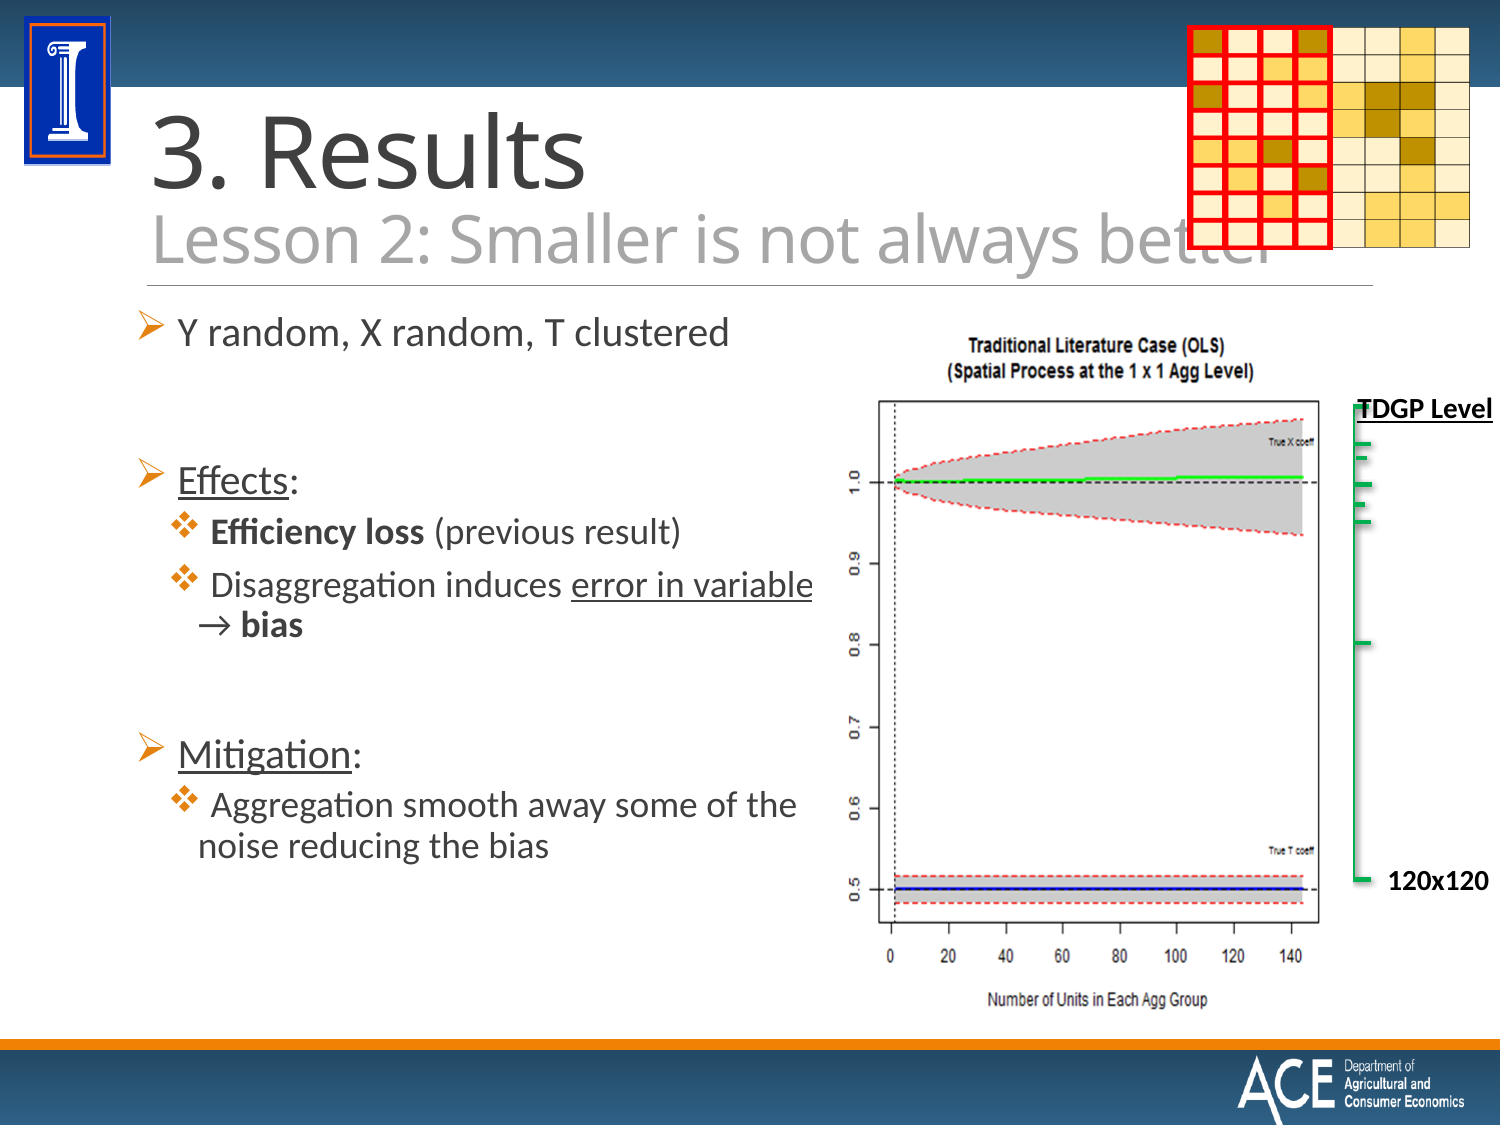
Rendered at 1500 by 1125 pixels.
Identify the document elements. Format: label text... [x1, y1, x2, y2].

picture [24, 16, 111, 166]
text_box TDGP Level [1383, 382, 1500, 432]
title 3. Results Lesson 2: Smaller is not always better [135, 47, 1373, 285]
picture [1237, 1055, 1464, 1125]
text_box 120x120 [1383, 854, 1500, 904]
picture [1186, 25, 1470, 251]
list Y random, X random, T clustered Effects: Efficiency loss (previous result) Disaggregation induces error in variables → bias Mitigation: Aggregation smooth away some of the noise reducing the bias [135, 302, 828, 963]
picture [811, 302, 1373, 1034]
